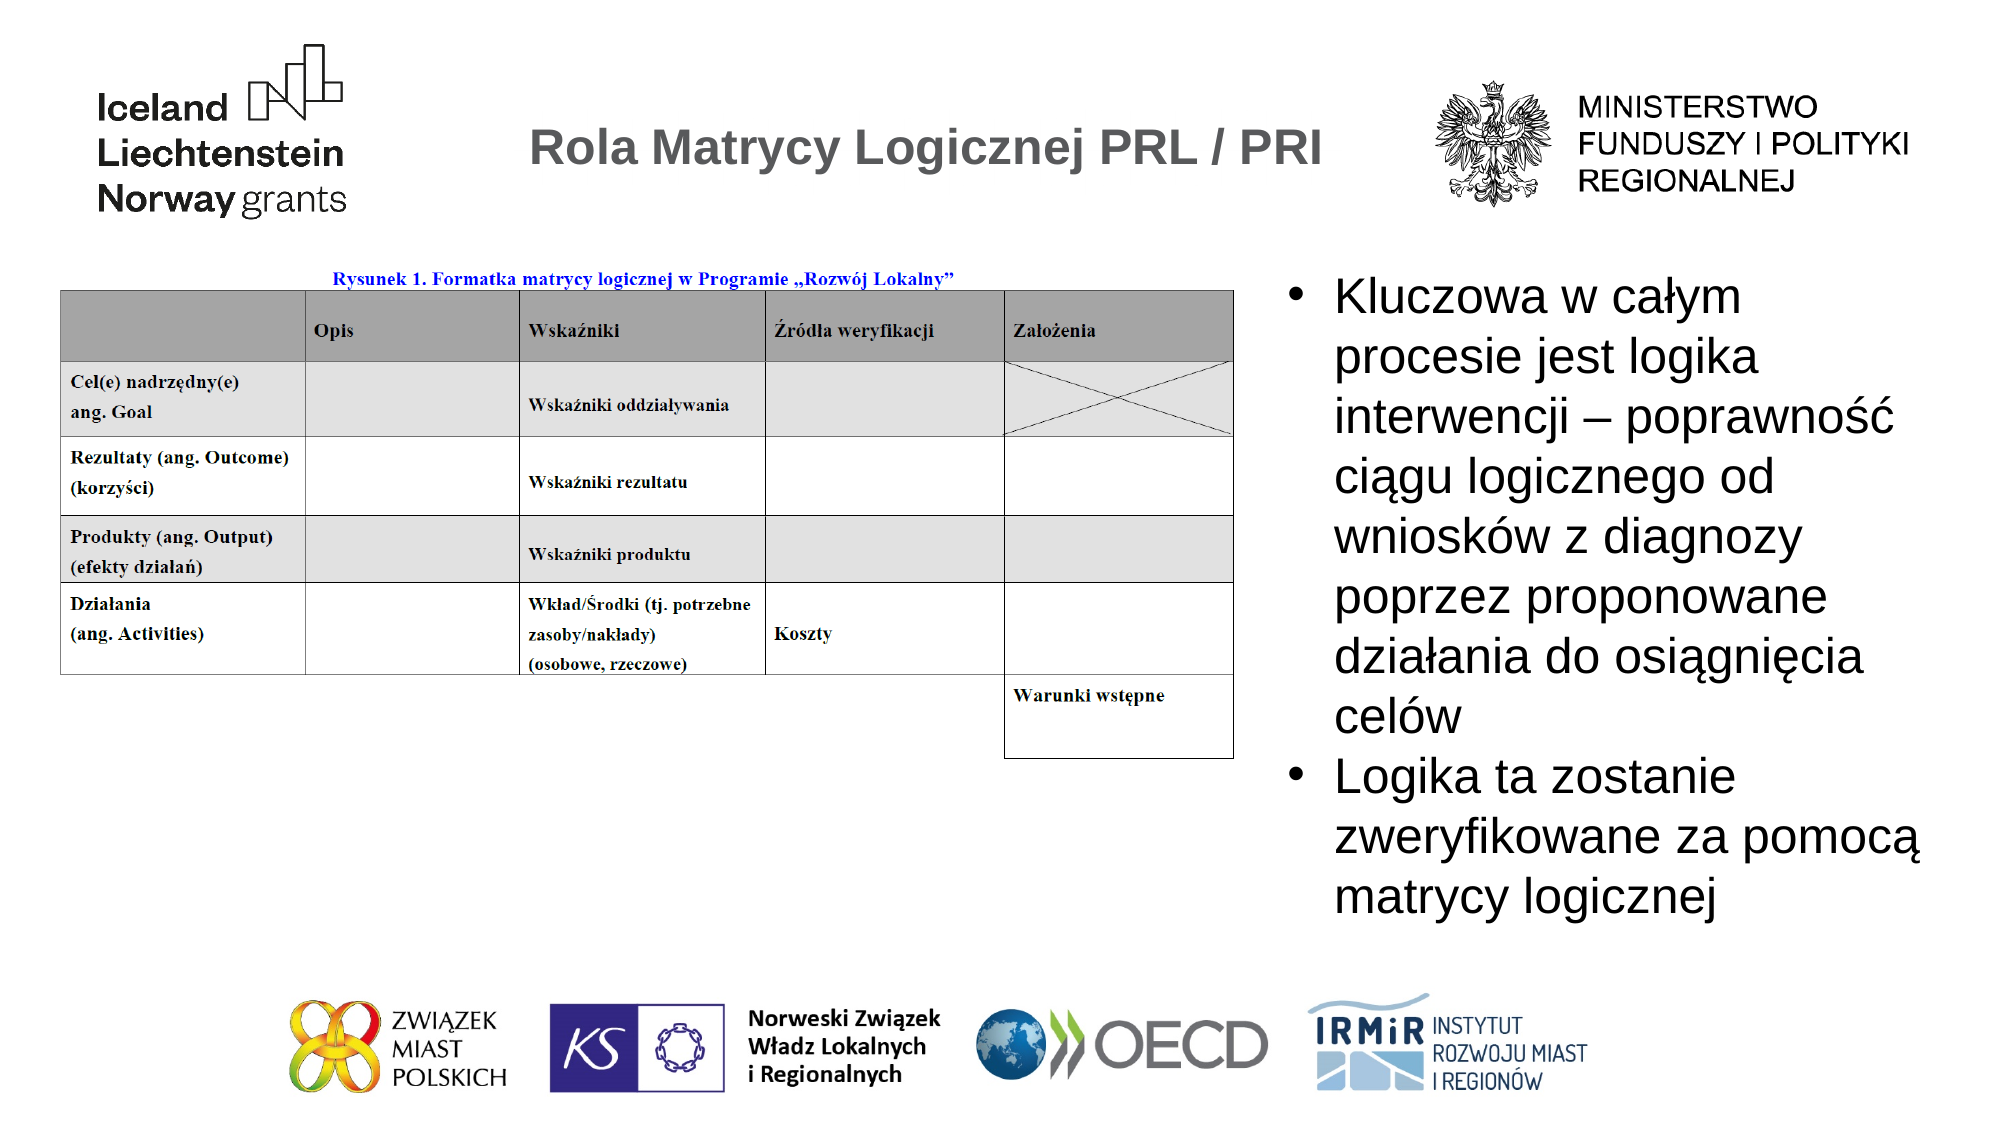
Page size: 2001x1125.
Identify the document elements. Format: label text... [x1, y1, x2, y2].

text_box Rola Matrycy Logicznej PRL / PRI [473, 107, 1381, 194]
text_box Kluczowa w całym procesie jest logika interwencji – poprawność ciągu logicznego od wniosków z diagnozy poprzez proponowane działania do osiągnięcia celów Logika ta zostanie zweryfikowane za pomocą matrycy logicznej [1272, 256, 1936, 931]
picture [1405, 59, 1937, 227]
picture [96, 44, 347, 220]
picture [50, 266, 1242, 770]
picture [223, 964, 1649, 1119]
